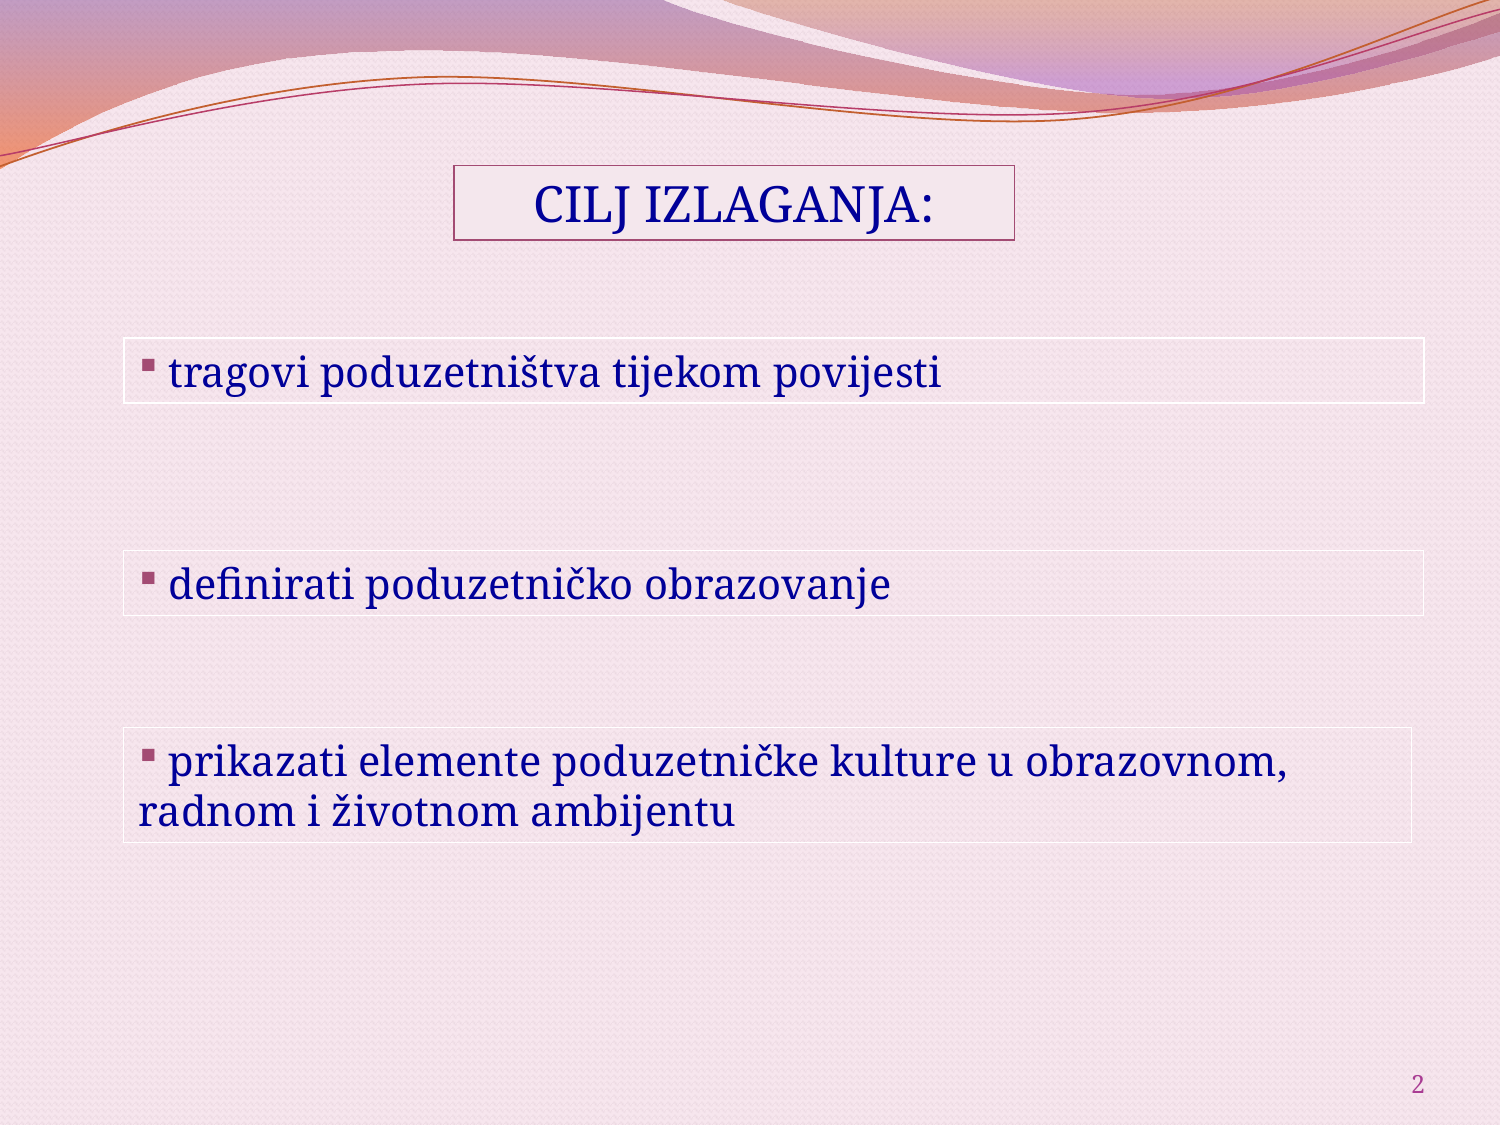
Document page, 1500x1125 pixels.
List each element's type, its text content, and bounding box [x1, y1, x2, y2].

text_box tragovi poduzetništva tijekom povijesti [123, 338, 1424, 403]
text_box definirati poduzetničko obrazovanje [123, 550, 1424, 616]
text_box CILJ IZLAGANJA: [453, 165, 1015, 240]
slide_number 2 [1299, 1042, 1425, 1103]
text_box prikazati elemente poduzetničke kulture u obrazovnom, radnom i životnom ambijentu [123, 727, 1412, 843]
